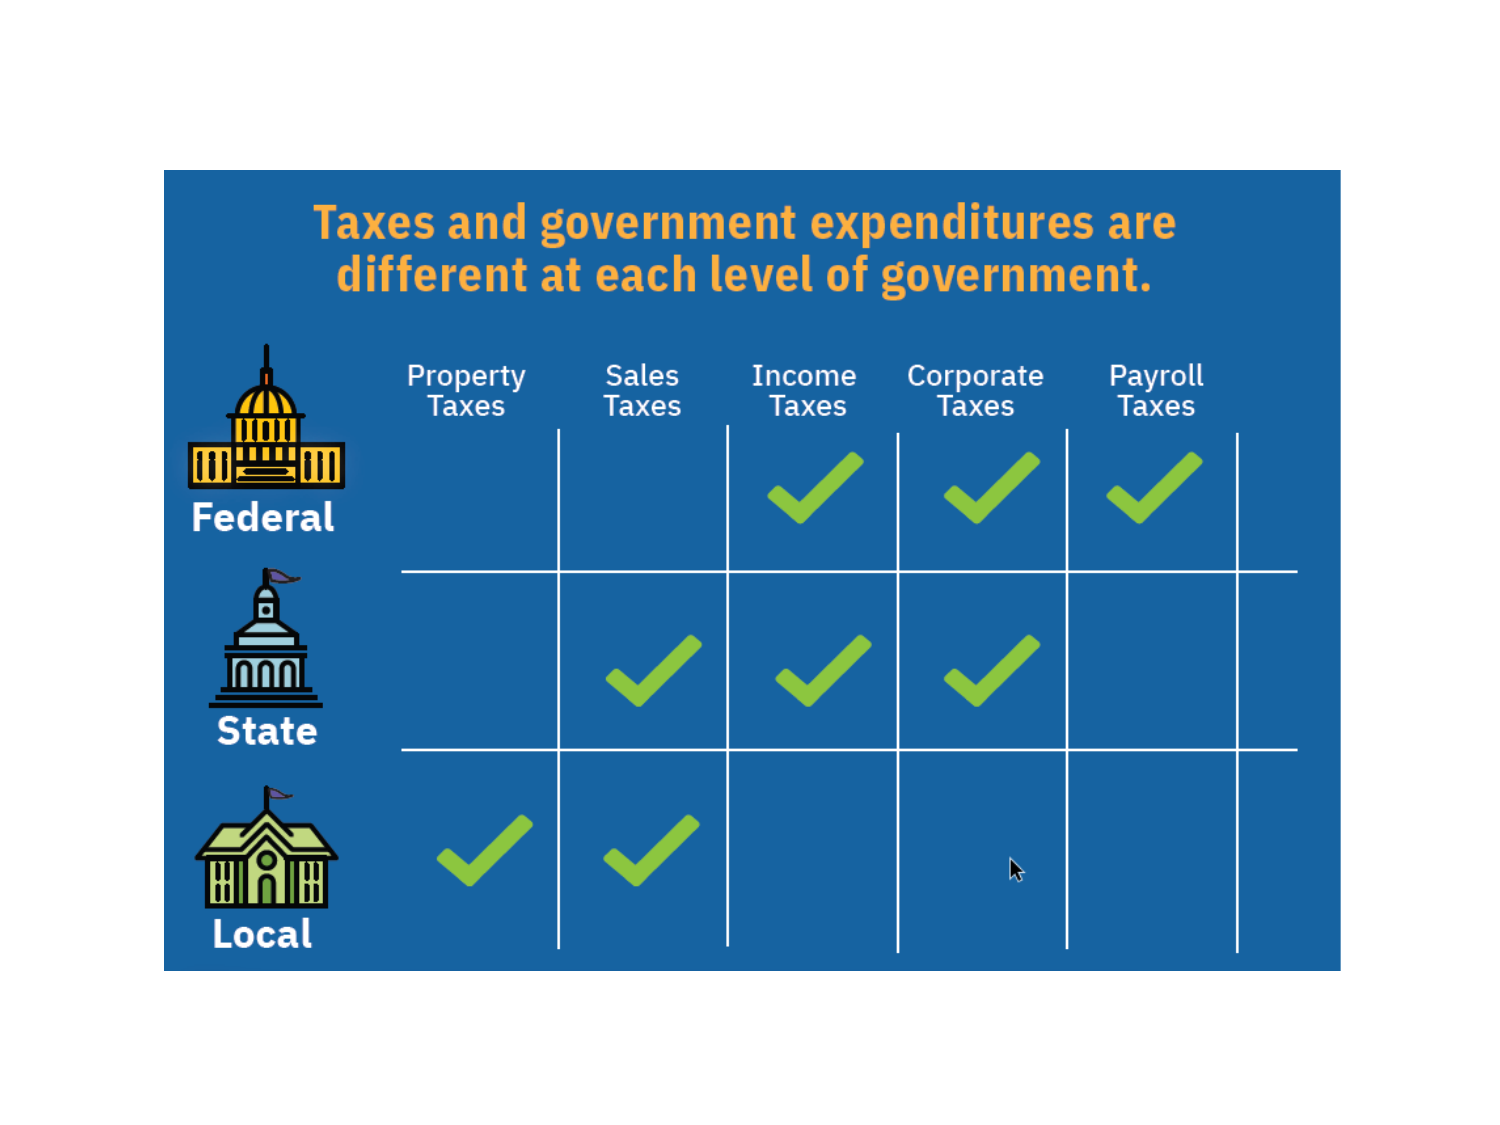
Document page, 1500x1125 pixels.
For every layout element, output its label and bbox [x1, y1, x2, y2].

picture [163, 170, 1341, 971]
